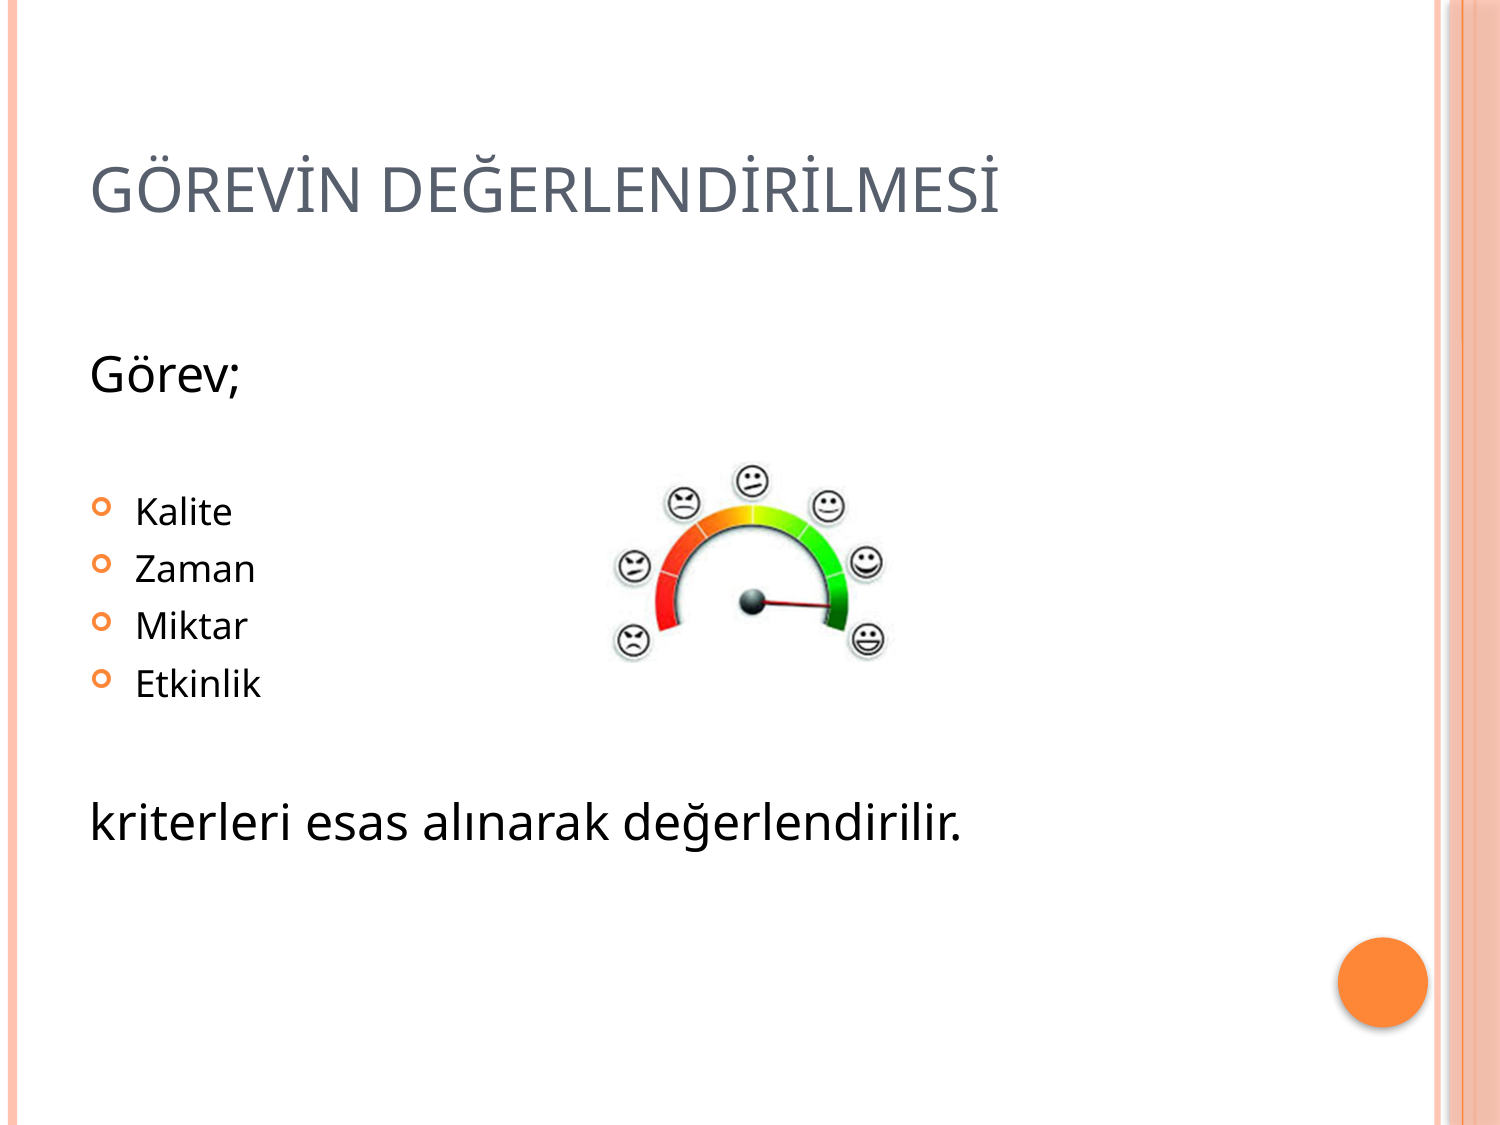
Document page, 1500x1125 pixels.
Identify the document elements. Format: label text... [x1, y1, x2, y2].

title Görevin değerlendirilmesi [75, 45, 1300, 233]
list Görev; Kalite Zaman Miktar Etkinlik kriterleri esas alınarak değerlendirilir. [75, 262, 1300, 1062]
picture [443, 461, 1056, 664]
